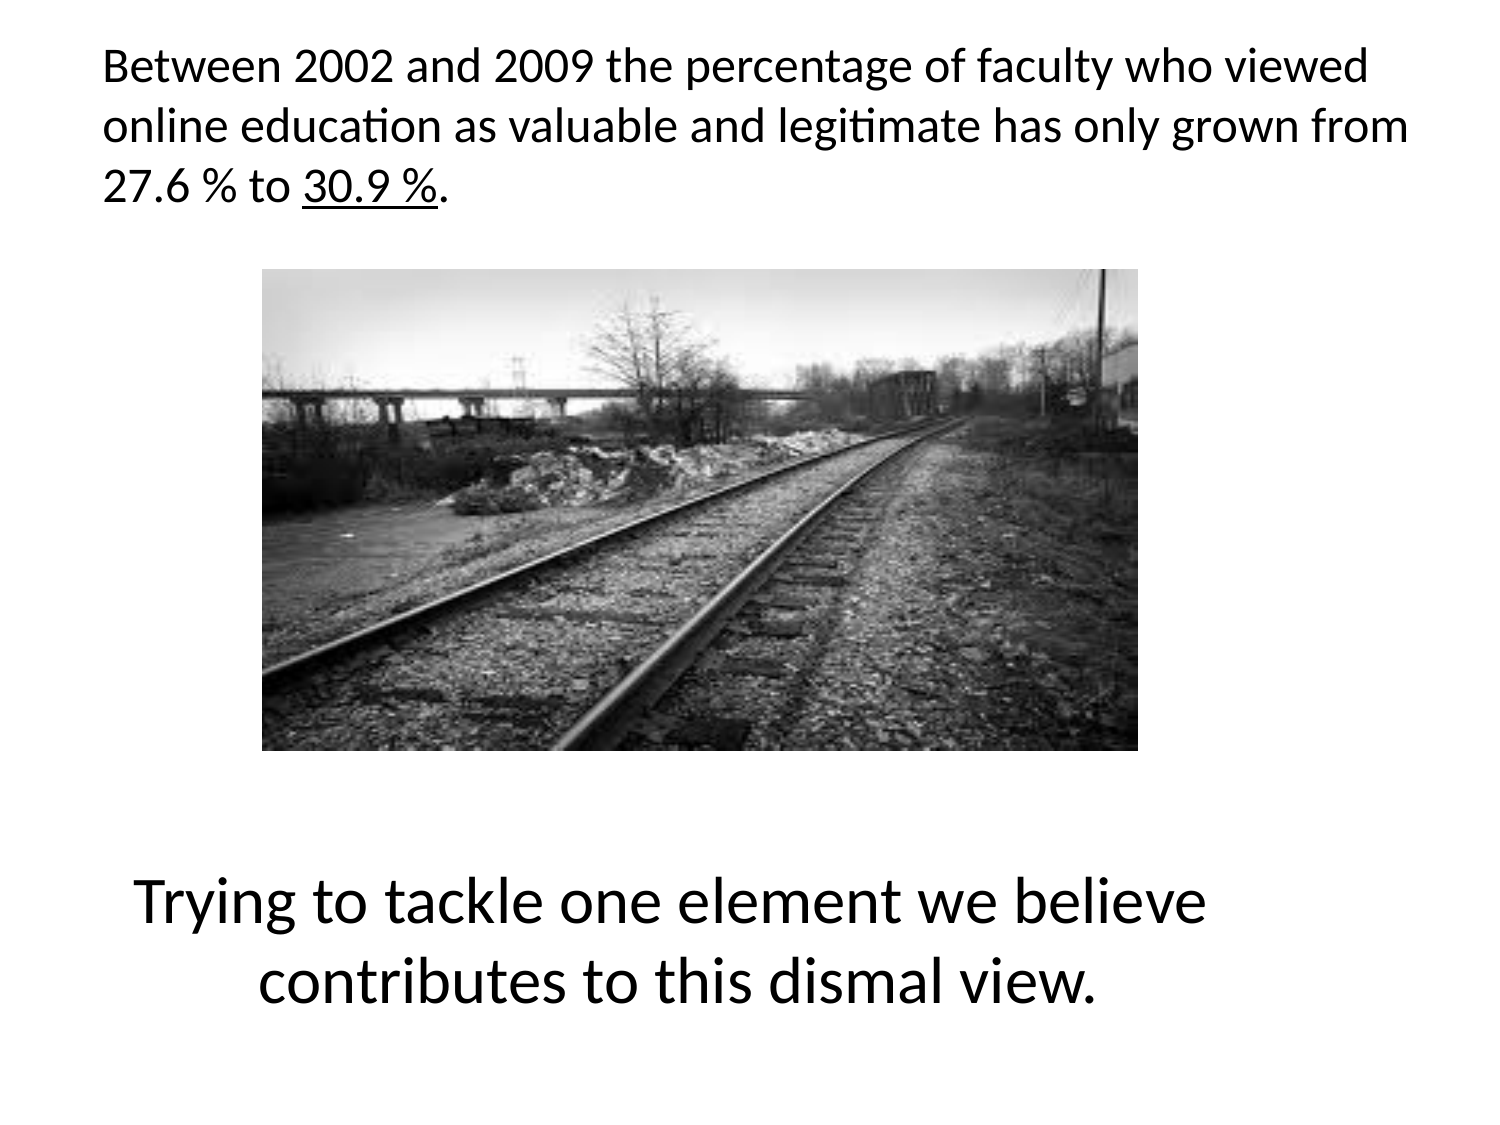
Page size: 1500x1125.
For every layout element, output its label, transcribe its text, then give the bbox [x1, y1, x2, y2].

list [262, 269, 1138, 751]
text_box Trying to tackle one element we believe contributes to this dismal view. [0, 849, 1500, 1025]
text_box Between 2002 and 2009 the percentage of faculty who viewed online education as valuable and legitimate has only grown from 27.6 % to 30.9 %. [87, 24, 1500, 425]
